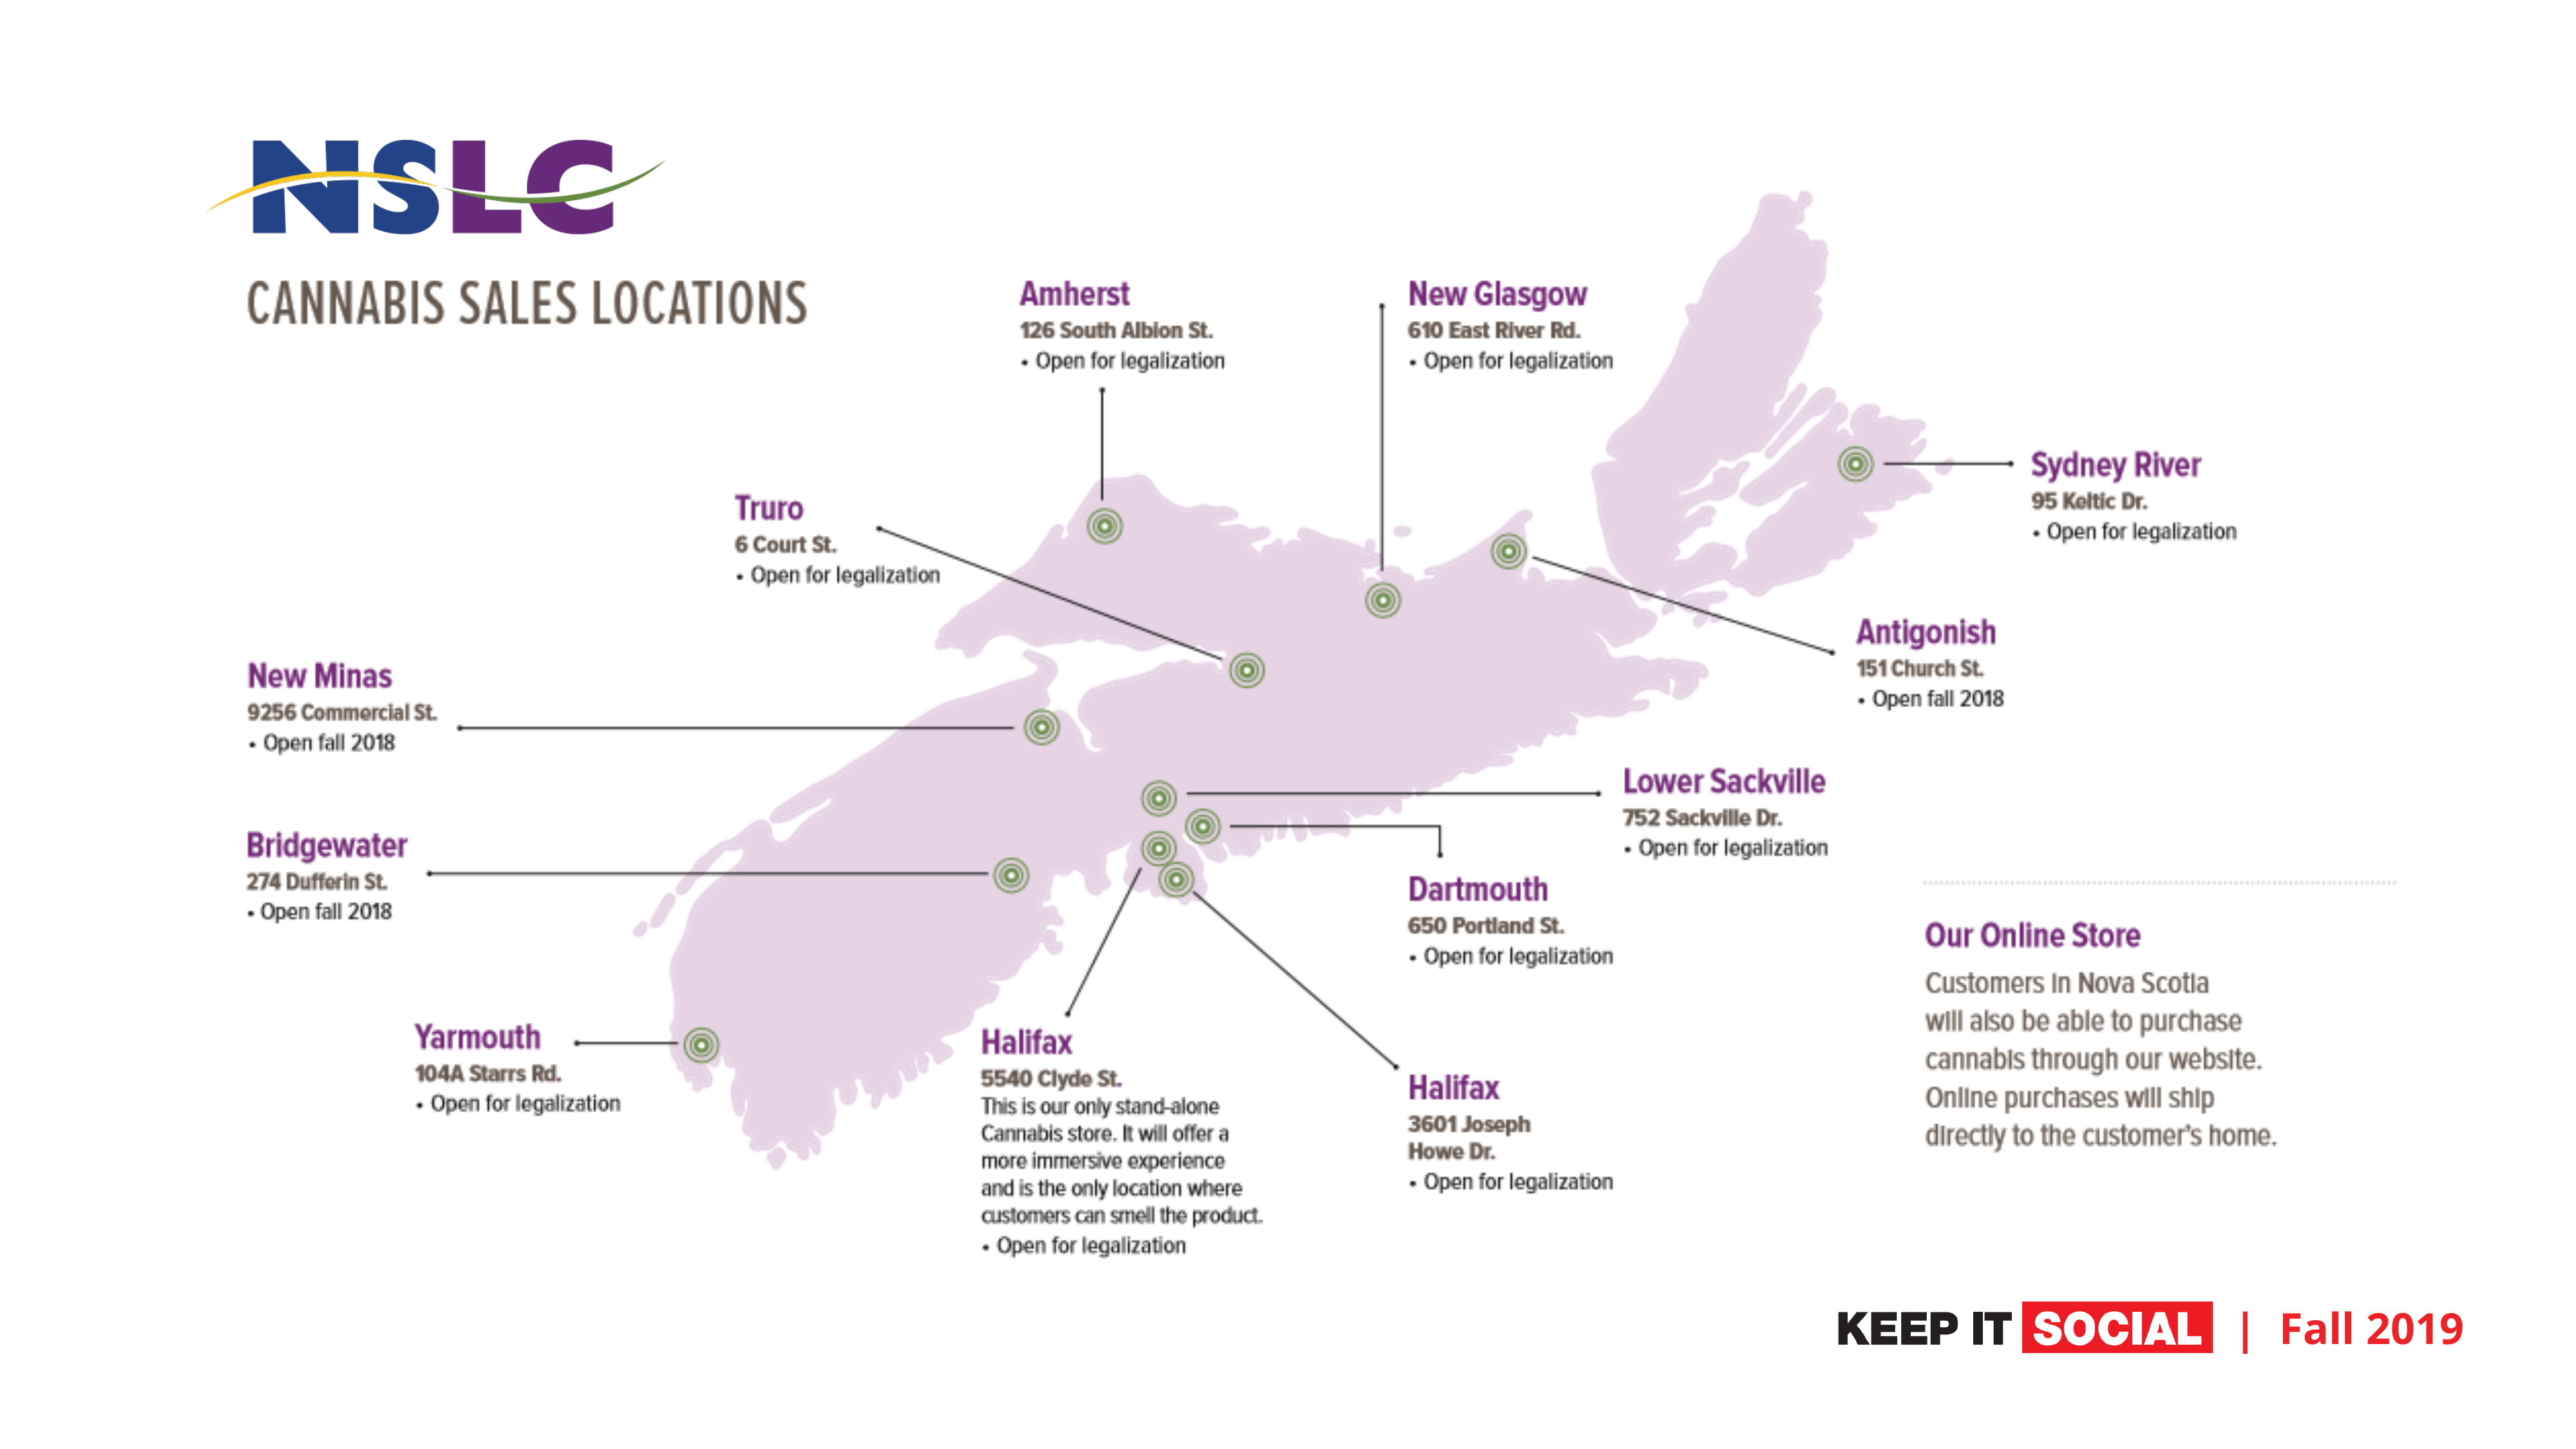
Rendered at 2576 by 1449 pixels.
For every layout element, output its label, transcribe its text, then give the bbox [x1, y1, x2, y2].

picture [1838, 1301, 2213, 1353]
picture [177, 138, 2399, 1262]
text_box | Fall 2019 [2226, 1294, 2472, 1361]
